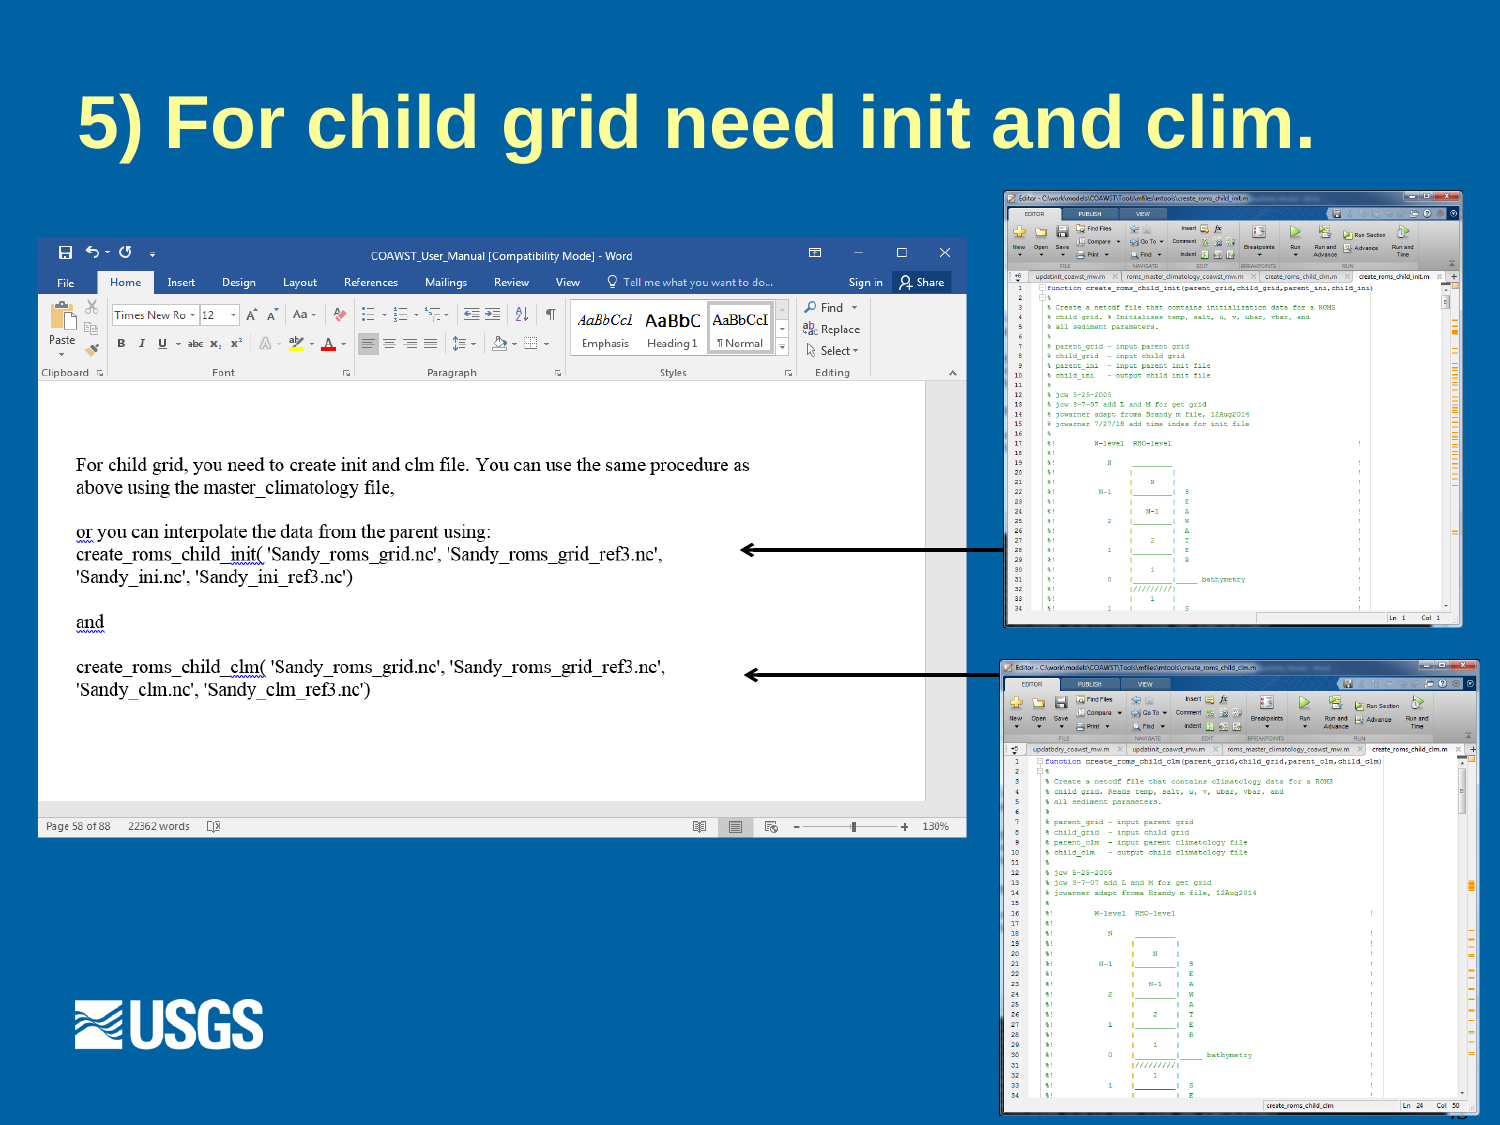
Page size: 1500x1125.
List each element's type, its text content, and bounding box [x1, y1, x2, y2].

picture [37, 237, 967, 838]
picture [1003, 190, 1463, 628]
title 5) For child grid need init and clim. [62, 24, 1425, 213]
picture [999, 659, 1480, 1116]
